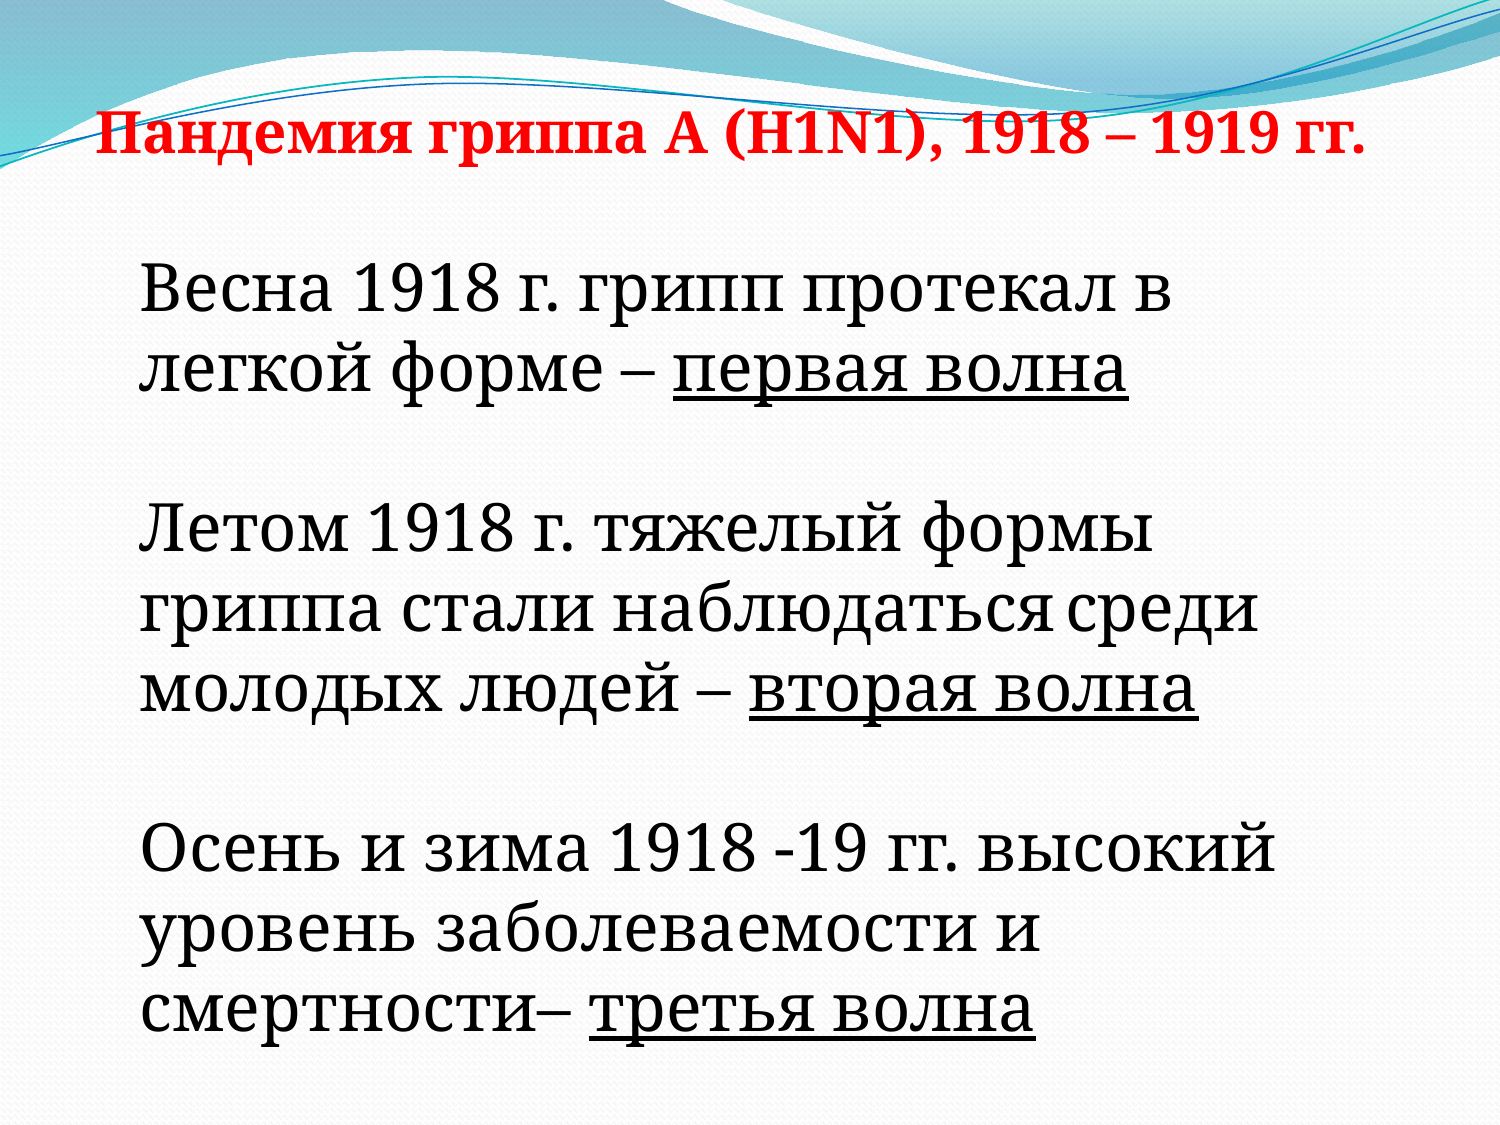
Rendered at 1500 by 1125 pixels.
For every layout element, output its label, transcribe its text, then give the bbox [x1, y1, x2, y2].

text_box Весна 1918 г. грипп протекал в легкой форме – первая волна Летом 1918 г. тяжелый формы гриппа стали наблюдаться среди молодых людей – вторая волна Осень и зима 1918 -19 гг. высокий уровень заболеваемости и смертности– третья волна [124, 237, 1390, 1052]
text_box Пандемия гриппа А (H1N1), 1918 – 1919 гг. [49, 87, 1475, 173]
